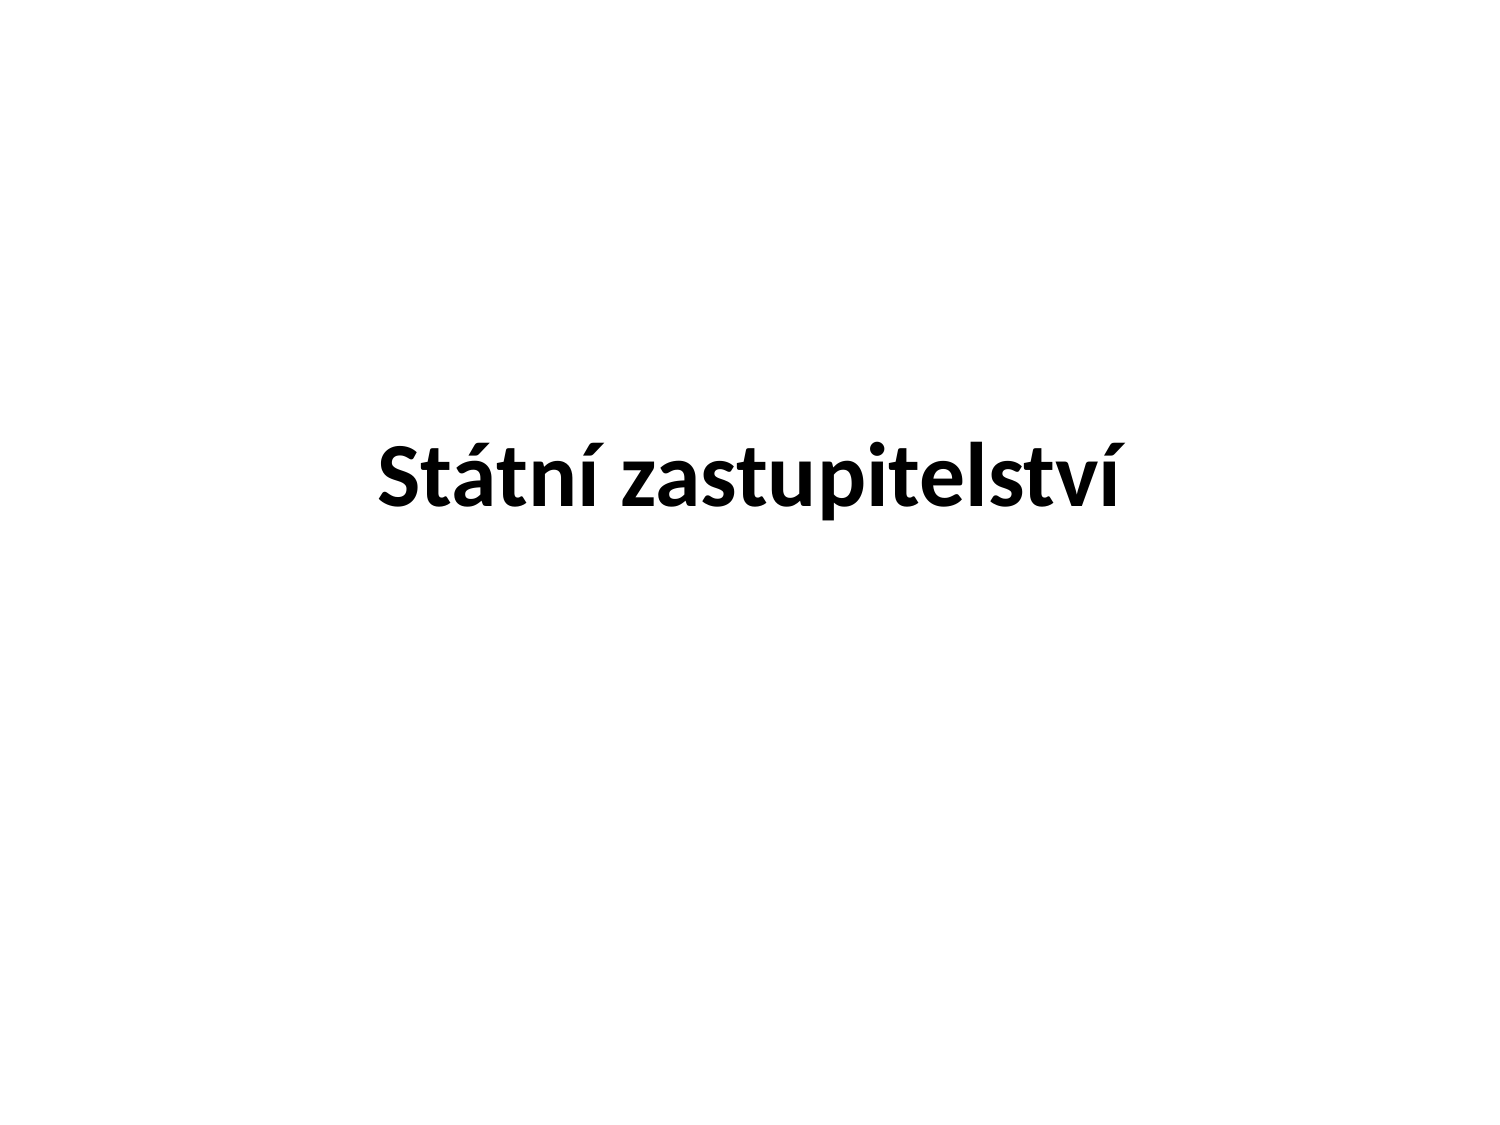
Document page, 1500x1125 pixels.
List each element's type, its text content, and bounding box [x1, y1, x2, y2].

title Státní zastupitelství [112, 349, 1388, 591]
